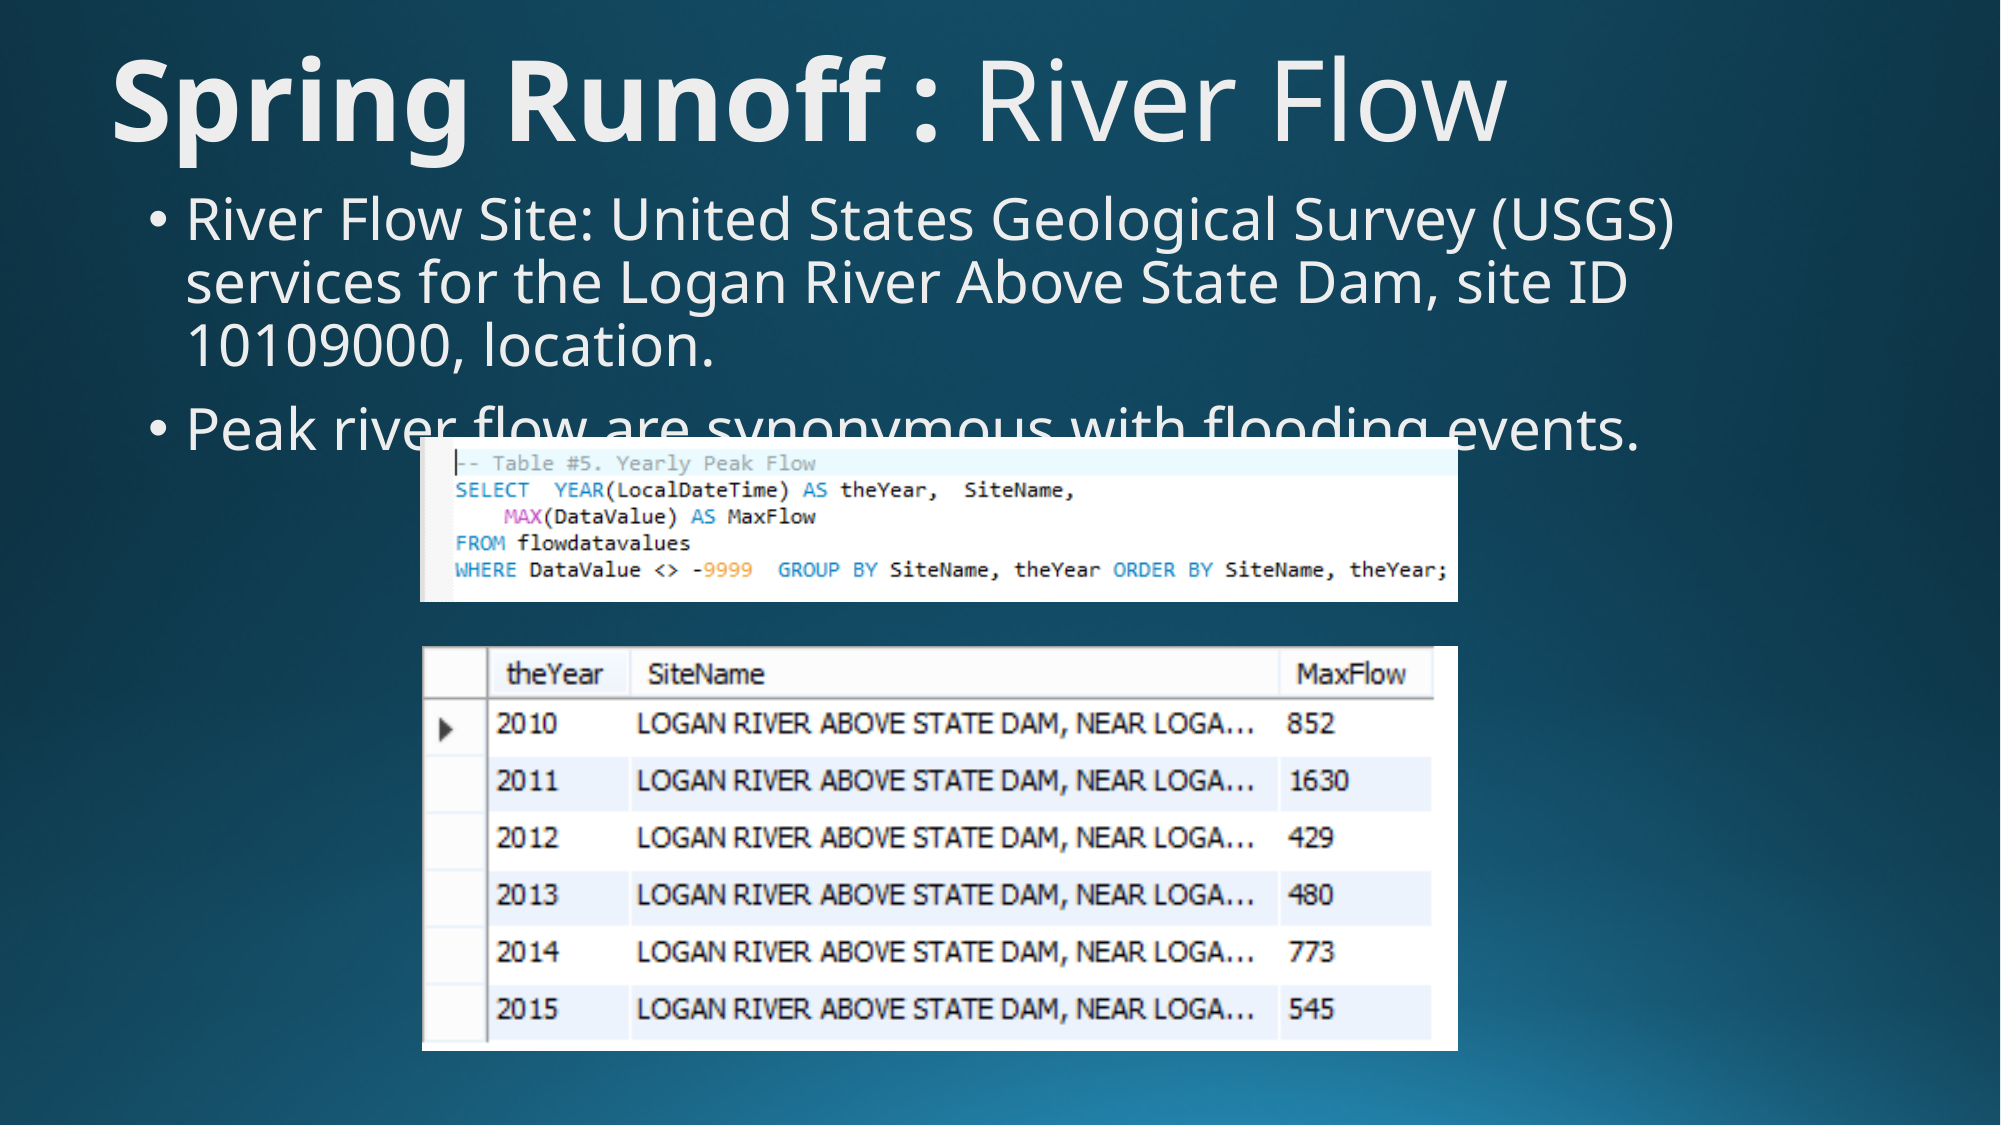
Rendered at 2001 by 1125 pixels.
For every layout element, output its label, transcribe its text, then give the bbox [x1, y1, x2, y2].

text_box Spring Runoff : River Flow [95, 36, 1930, 254]
picture [0, 0, 2001, 1125]
text_box River Flow Site: United States Geological Survey (USGS) services for the Logan River Above State Dam, site ID 10109000, location. Peak river flow are synonymous with flooding events. [133, 182, 1812, 1007]
